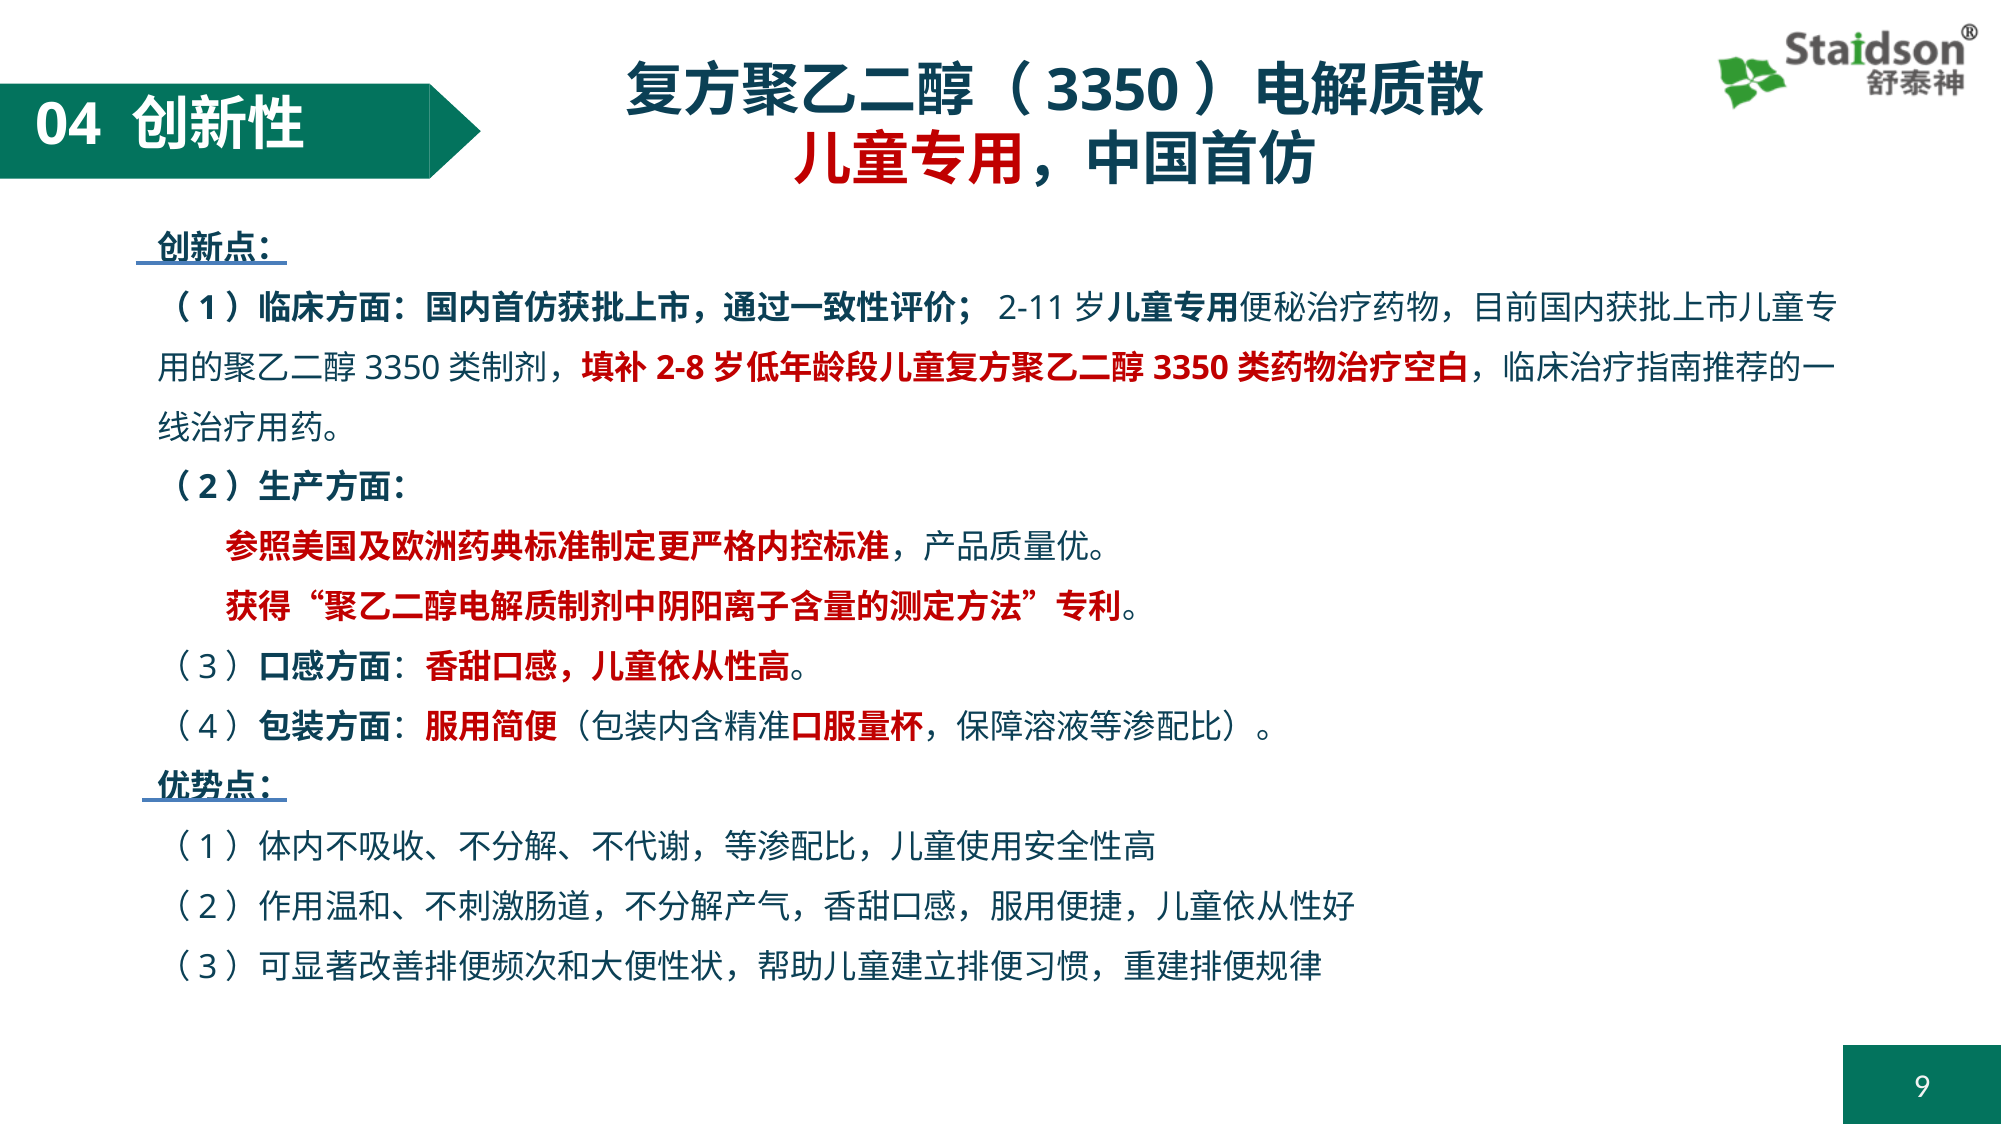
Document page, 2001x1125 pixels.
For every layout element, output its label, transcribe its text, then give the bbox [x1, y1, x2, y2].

text_box 04 创新性 [20, 79, 142, 235]
picture [1707, 12, 1992, 125]
text_box 复方聚乙二醇（3350）电解质散 儿童专用，中国首仿 [99, 44, 1964, 199]
text_box 创新点： （1）临床方面：国内首仿获批上市，通过一致性评价；2-11岁儿童专用便秘治疗药物，目前国内获批上市儿童专用的聚乙二醇3350类制剂，填补2-8岁低年龄段儿童复方聚乙二醇3350类药物治疗空白，临床治疗指南推荐的一线治疗用药。 （2）生产方面： 参照美国及欧洲药典标准制定更严格内控标准，产品质量优。 获得“聚乙二醇电解质制剂中阴阳离子含量的测定方法”专利。 （3）口感方面：香甜口感，儿童依从性高。 （4）包装方面：服用简便（包装内含精准口服量杯，保障溶液等渗配比）。 优势点： （1）体内不吸收、不分解、不代谢，等渗配比，儿童使用安全性高 （2）作用温和、不刺激肠道，不分解产气，香甜口感，服用便捷，儿童依从性好 （3）可显著改善排便频次和大便性状，帮助儿童建立排便习惯，重建排便规律 [142, 199, 1867, 993]
